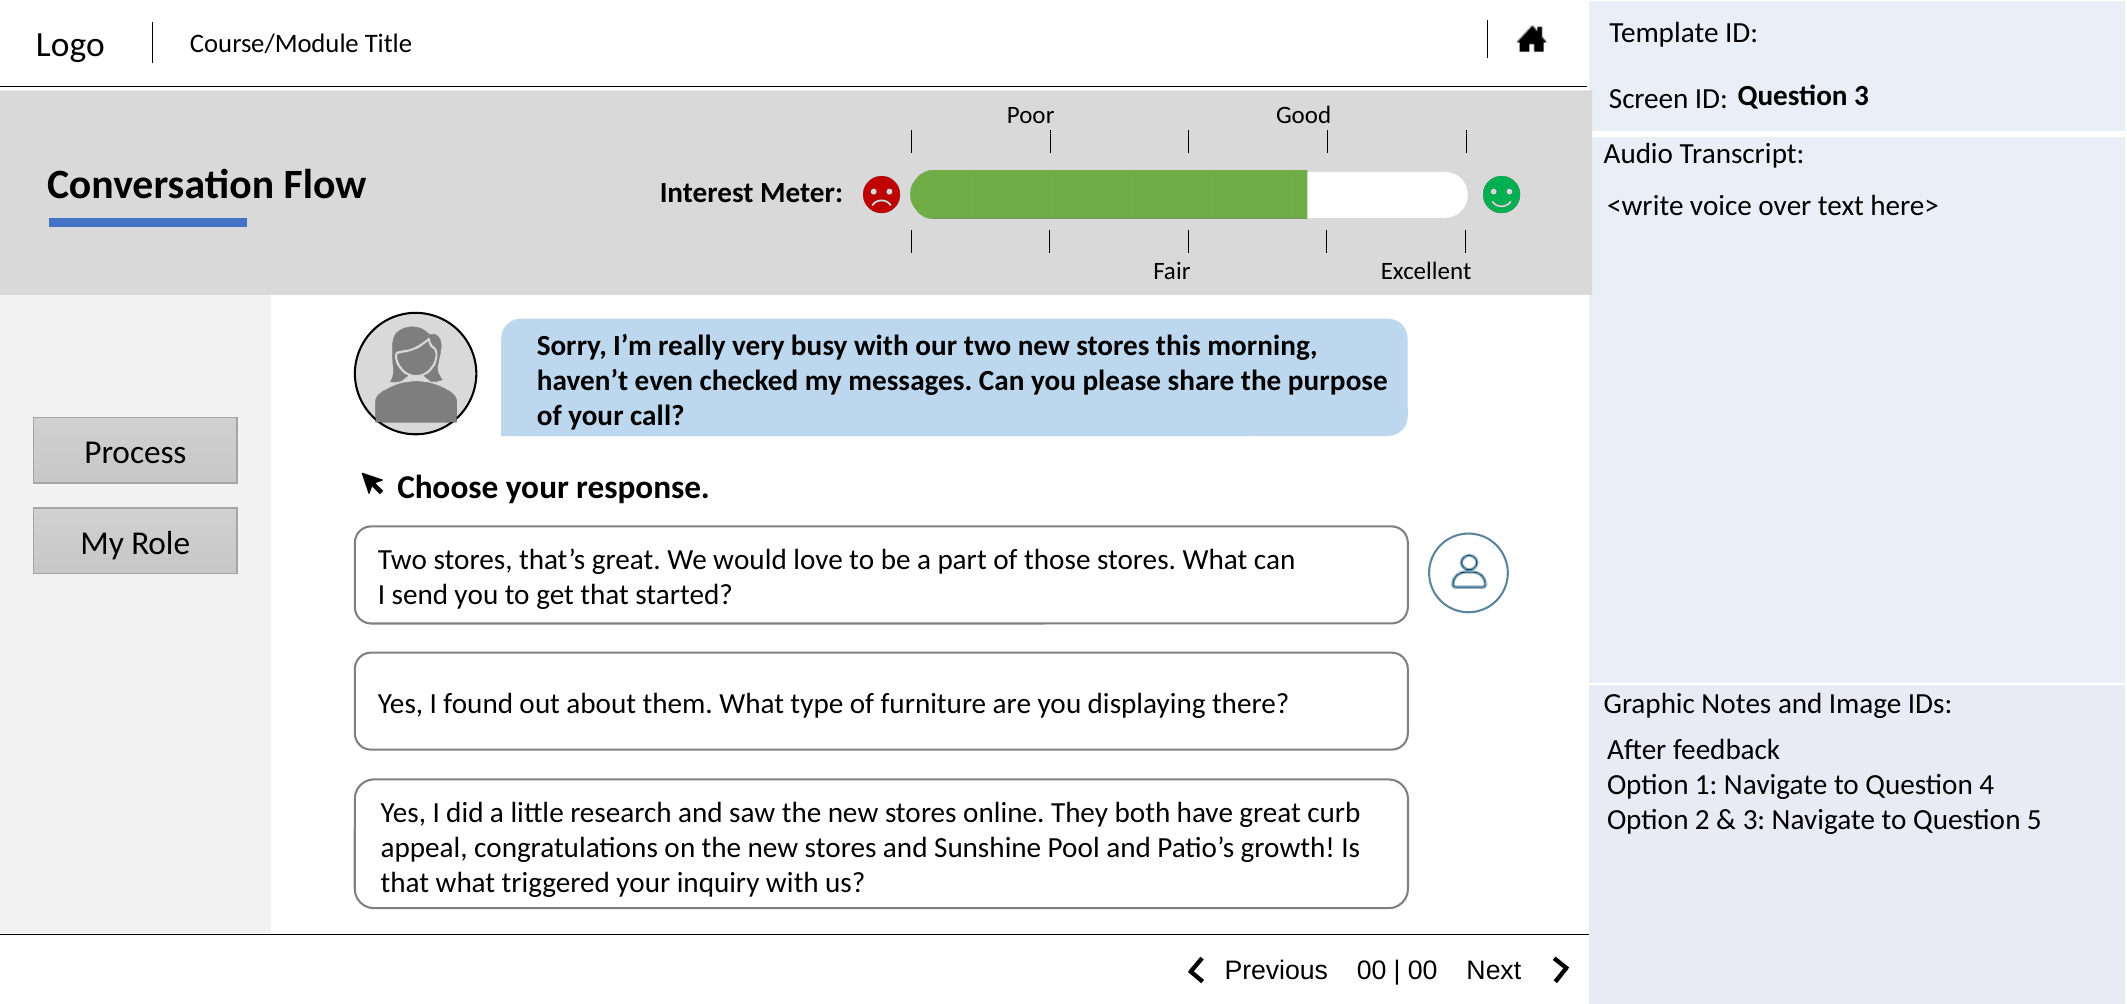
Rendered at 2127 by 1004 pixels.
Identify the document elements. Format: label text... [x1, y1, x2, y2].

text_box Sorry, I’m really very busy with our two new stores this morning, haven’t even checked my messages. Can you please share the purpose of your call? [536, 325, 1409, 435]
text_box [390, 311, 441, 317]
text_box [353, 525, 1409, 625]
text_box <write voice over text here> [1592, 178, 2126, 229]
text_box Process [33, 417, 238, 484]
text_box Conversation Flow [46, 156, 554, 224]
text_box [0, 89, 1593, 296]
text_box Yes, I did a little research and saw the new stores online. They both have great curb appeal, congratulations on the new stores and Sunshine Pool and Patio’s growth! Is that what triggered your inquiry with us? [380, 792, 1390, 882]
text_box Two stores, that’s great. We would love to be a part of those stores. What can I send you to get that started? [377, 540, 1308, 626]
picture [1478, 171, 1525, 218]
picture [858, 171, 905, 218]
text_box [353, 778, 1410, 910]
text_box My Role [33, 507, 238, 574]
text_box [353, 651, 1409, 751]
picture [1504, 13, 1560, 68]
picture [910, 170, 1308, 221]
picture [355, 317, 477, 440]
text_box Good [1275, 97, 1380, 149]
text_box Interest Meter: [659, 173, 886, 225]
text_box [1308, 170, 1469, 219]
text_box Question 3 [1736, 75, 1951, 134]
text_box Choose your response. [396, 464, 846, 518]
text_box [1429, 533, 1508, 613]
text_box [500, 338, 1253, 437]
text_box Poor [1006, 97, 1111, 149]
picture [354, 465, 391, 502]
text_box Yes, I found out about them. What type of furniture are you displaying there? [377, 684, 1385, 769]
text_box Fair [1152, 253, 1257, 305]
text_box After feedback Option 1: Navigate to Question 4 Option 2 & 3: Navigate to Question 5 [1592, 722, 2126, 843]
text_box [0, 296, 272, 934]
text_box [500, 317, 1404, 338]
text_box Excellent [1380, 253, 1519, 302]
